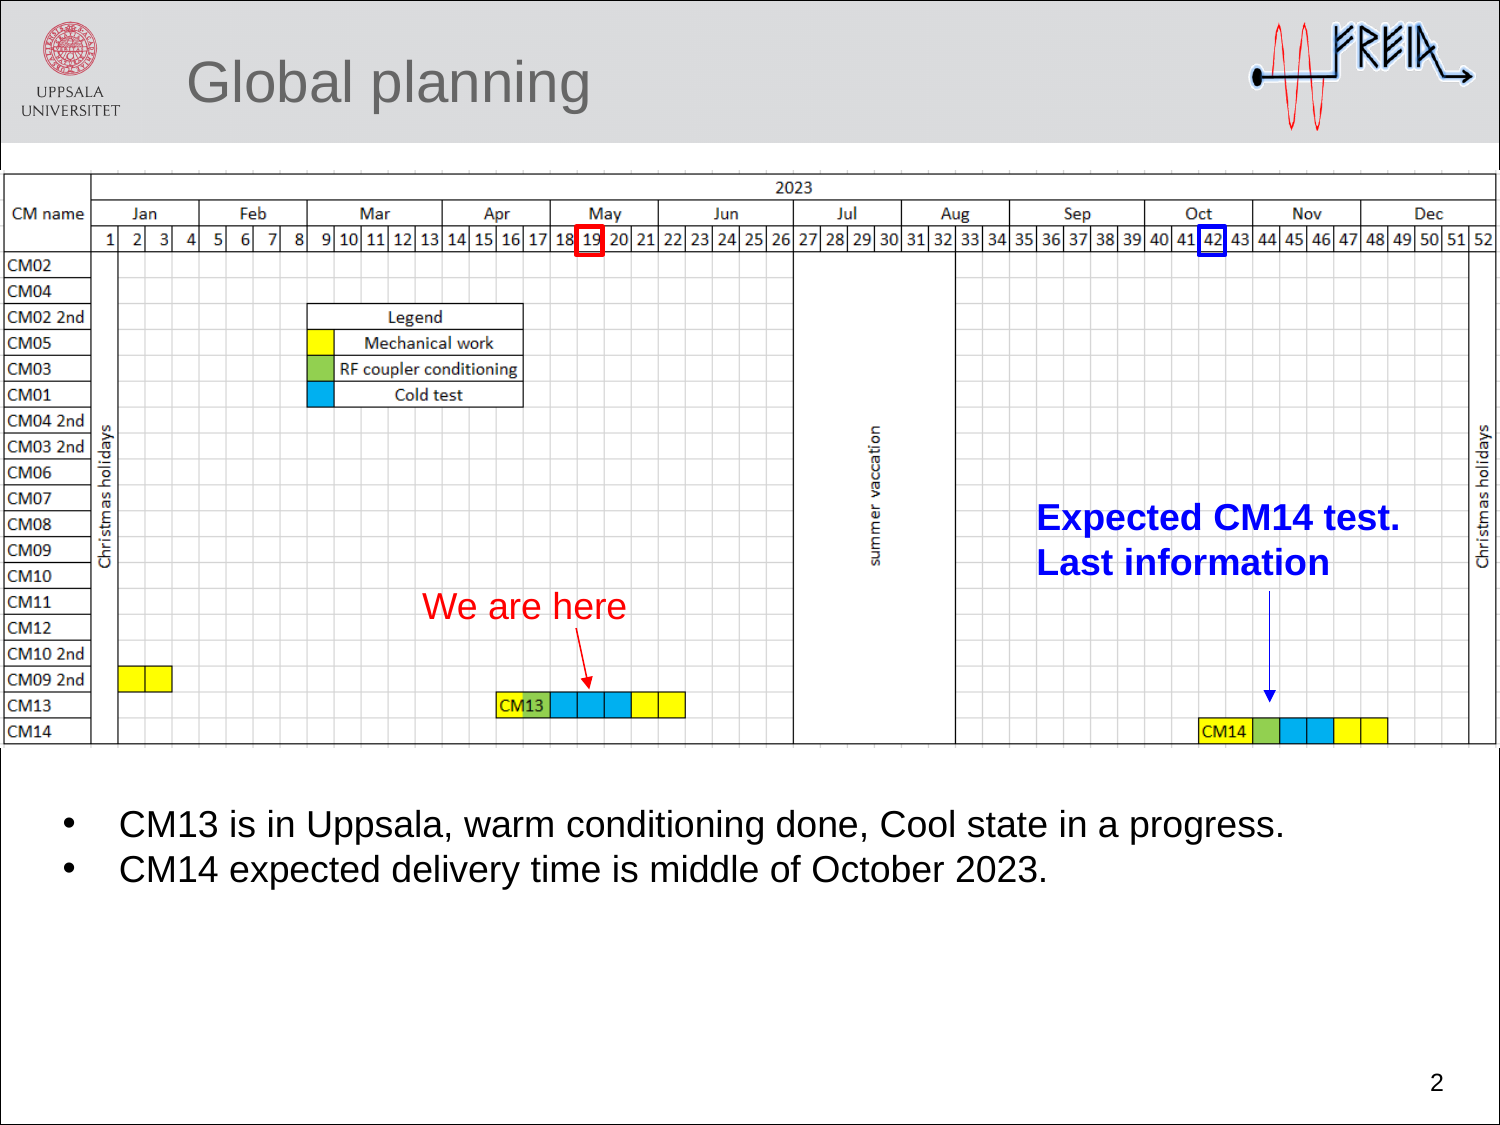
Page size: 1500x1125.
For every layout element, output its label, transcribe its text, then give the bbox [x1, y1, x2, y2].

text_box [575, 627, 590, 690]
picture [0, 170, 1500, 748]
picture [1, 1, 1499, 143]
title Global planning [171, 31, 1431, 114]
text_box CM13 is in Uppsala, warm conditioning done, Cool state in a progress. CM14 expected delivery time is middle of October 2023. [47, 792, 1447, 898]
slide_number 2 [1352, 1058, 1460, 1101]
